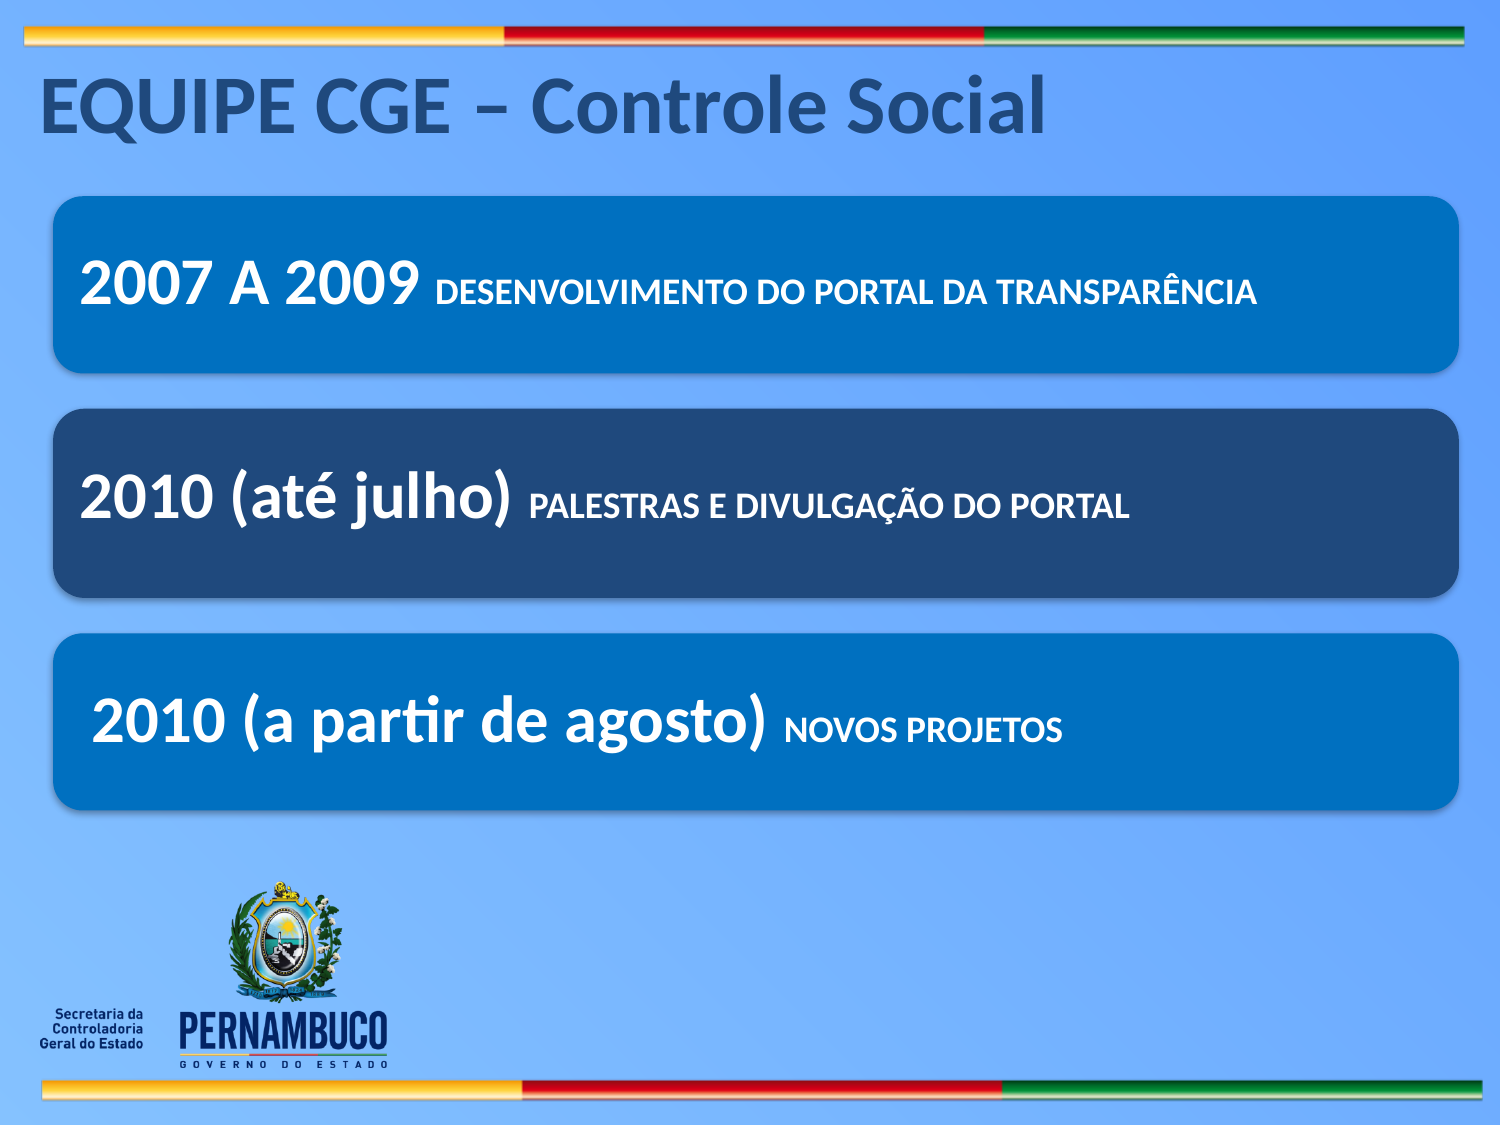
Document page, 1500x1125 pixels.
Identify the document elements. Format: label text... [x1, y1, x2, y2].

picture [35, 878, 1484, 1125]
text_box [53, 408, 1459, 598]
text_box 2007 A 2009 DESENVOLVIMENTO DO PORTAL DA TRANSPARÊNCIA [64, 230, 1412, 325]
text_box EQUIPE CGE – Controle Social [24, 42, 1459, 158]
text_box 2010 (até julho) PALESTRAS E DIVULGAÇÃO DO PORTAL [64, 444, 1412, 539]
picture [17, 0, 1467, 71]
text_box [53, 633, 1459, 811]
text_box 2010 (a partir de agosto) NOVOS PROJETOS [76, 668, 1424, 764]
text_box [53, 196, 1459, 374]
